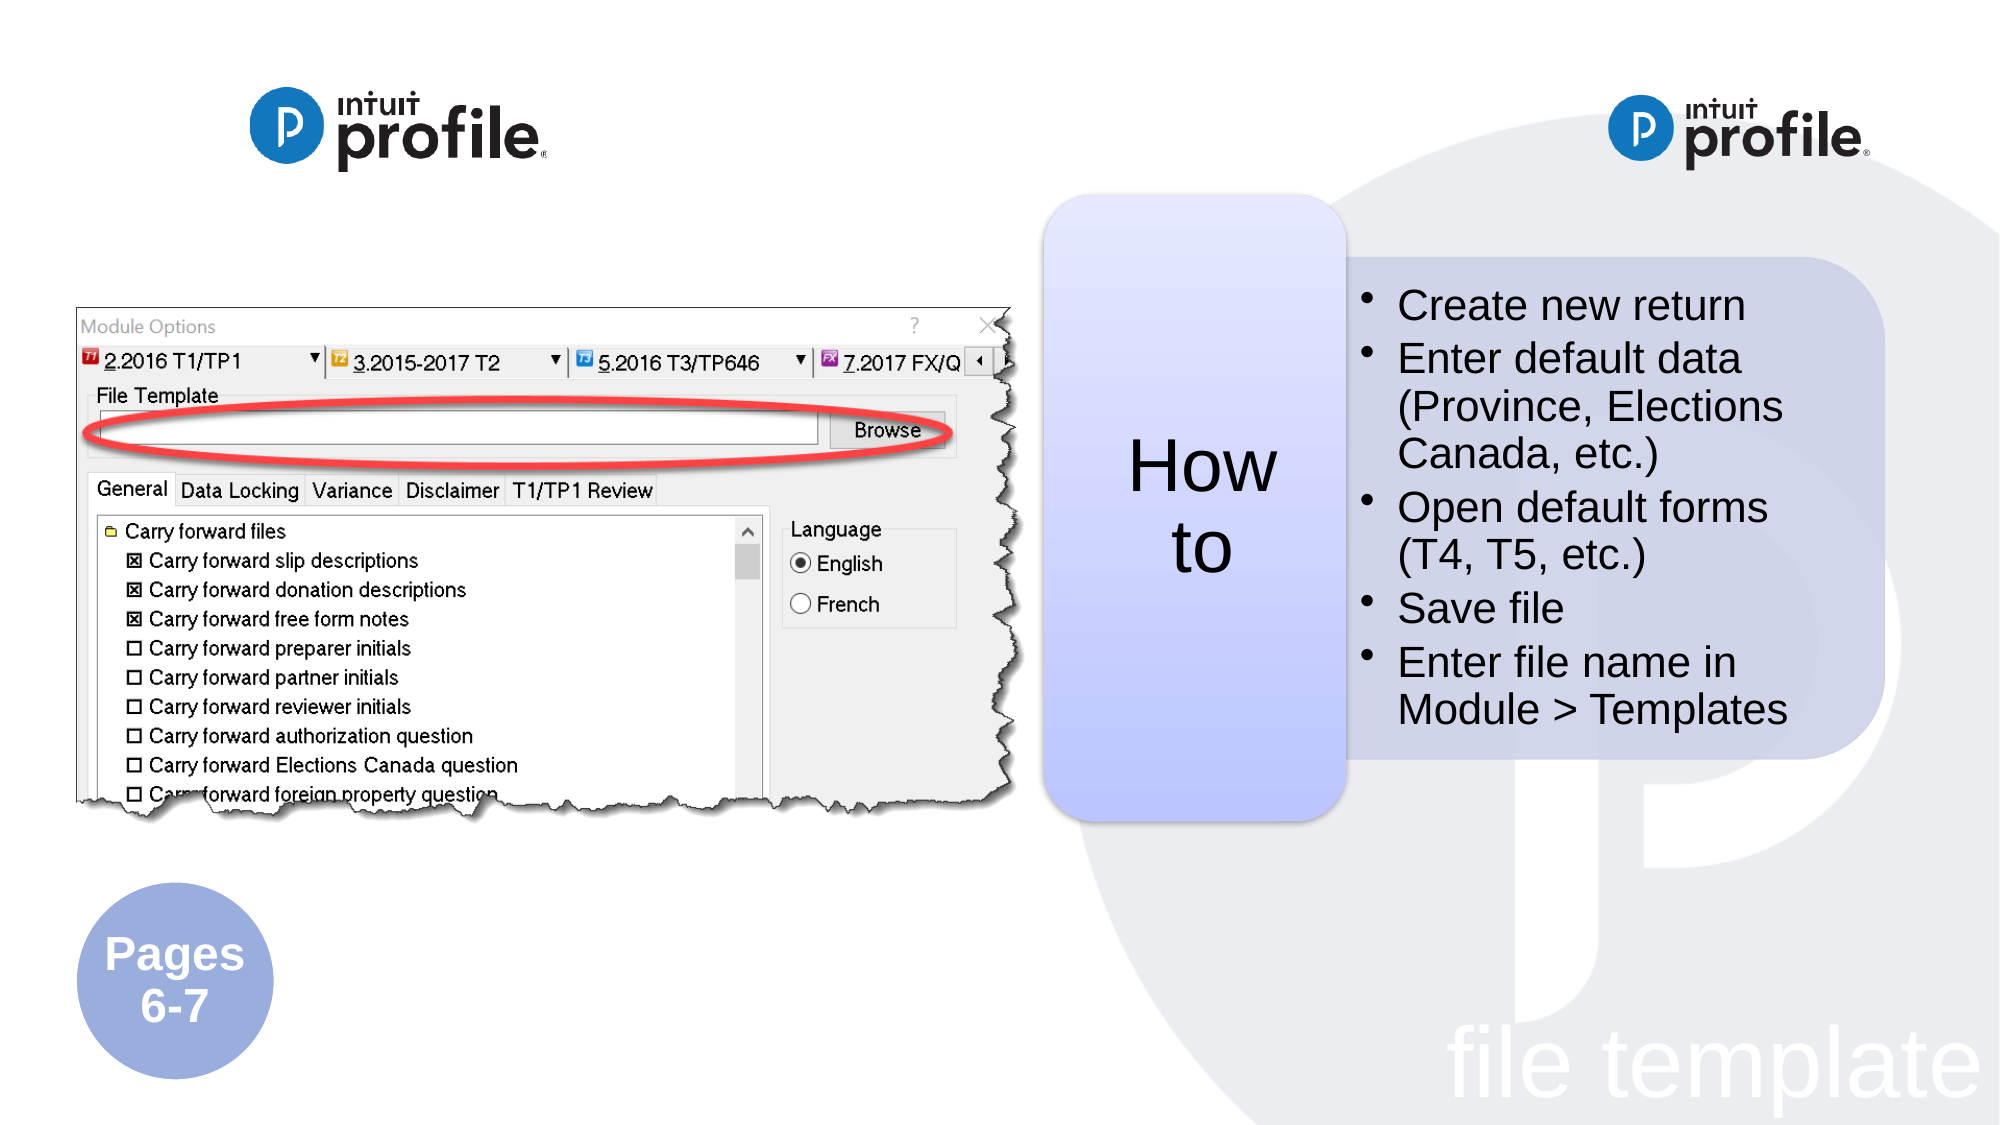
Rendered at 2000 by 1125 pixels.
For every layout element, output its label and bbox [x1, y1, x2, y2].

text_box [1043, 194, 1885, 822]
picture [75, 307, 1055, 856]
text_box [74, 877, 276, 1085]
picture [1058, 61, 2000, 1125]
